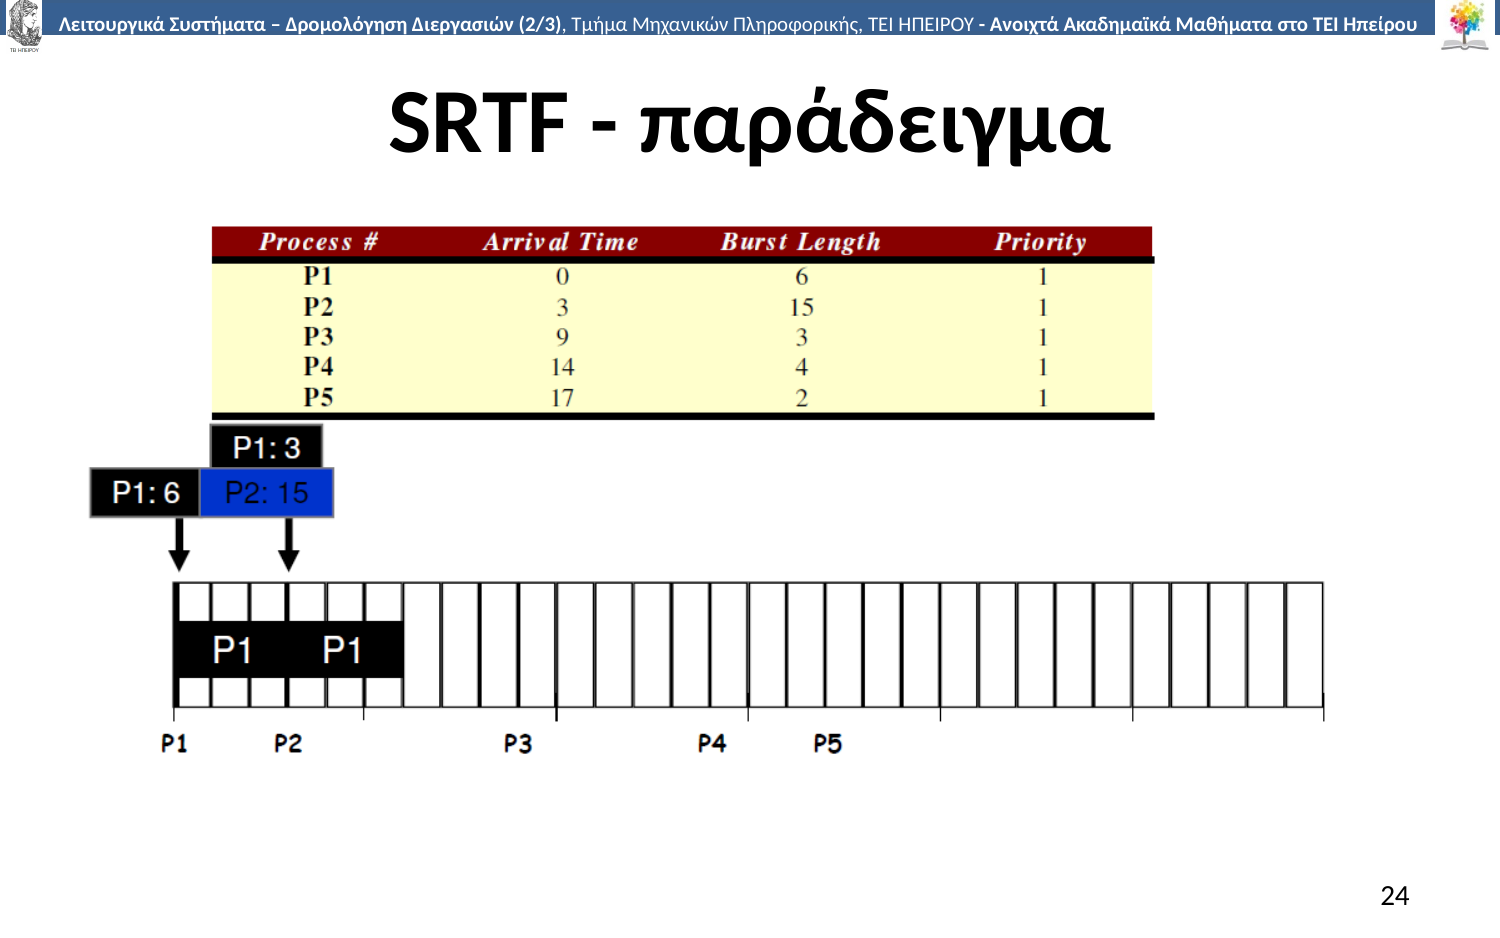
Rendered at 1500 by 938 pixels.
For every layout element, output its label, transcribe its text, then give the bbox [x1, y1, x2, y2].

slide_number 24 [1074, 868, 1425, 919]
title SRTF - παράδειγμα [29, 37, 1471, 194]
picture [76, 208, 1341, 760]
picture [6, 0, 42, 54]
picture [1435, 0, 1495, 52]
